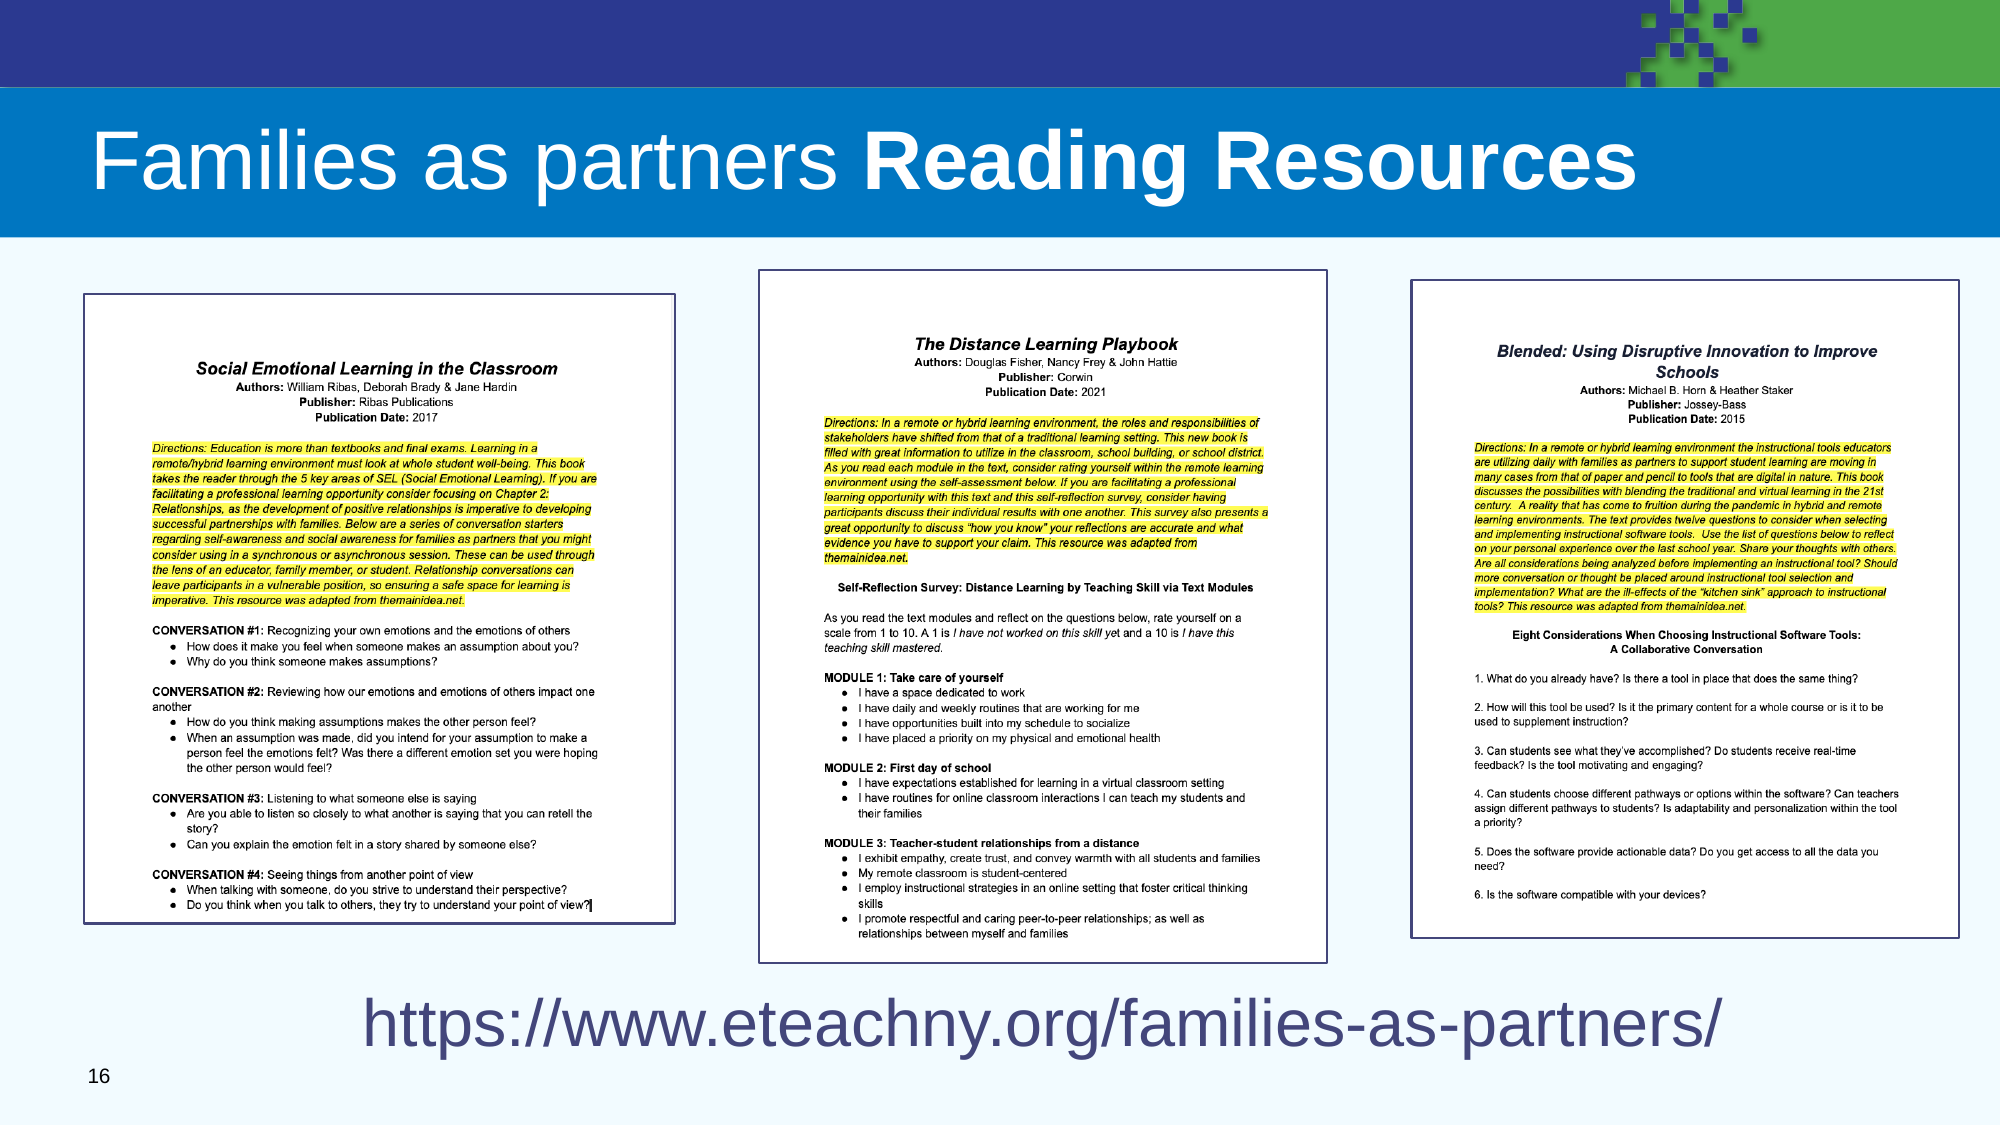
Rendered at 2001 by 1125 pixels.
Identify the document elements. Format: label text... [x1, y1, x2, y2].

picture [1412, 280, 1959, 938]
list https://www.eteachny.org/families-as-partners/ [337, 980, 1750, 1125]
picture [759, 270, 1327, 963]
title Families as partners Reading Resources [0, 87, 2000, 238]
slide_number ‹#› [87, 1062, 150, 1100]
picture [85, 294, 674, 923]
picture [0, 0, 1757, 87]
